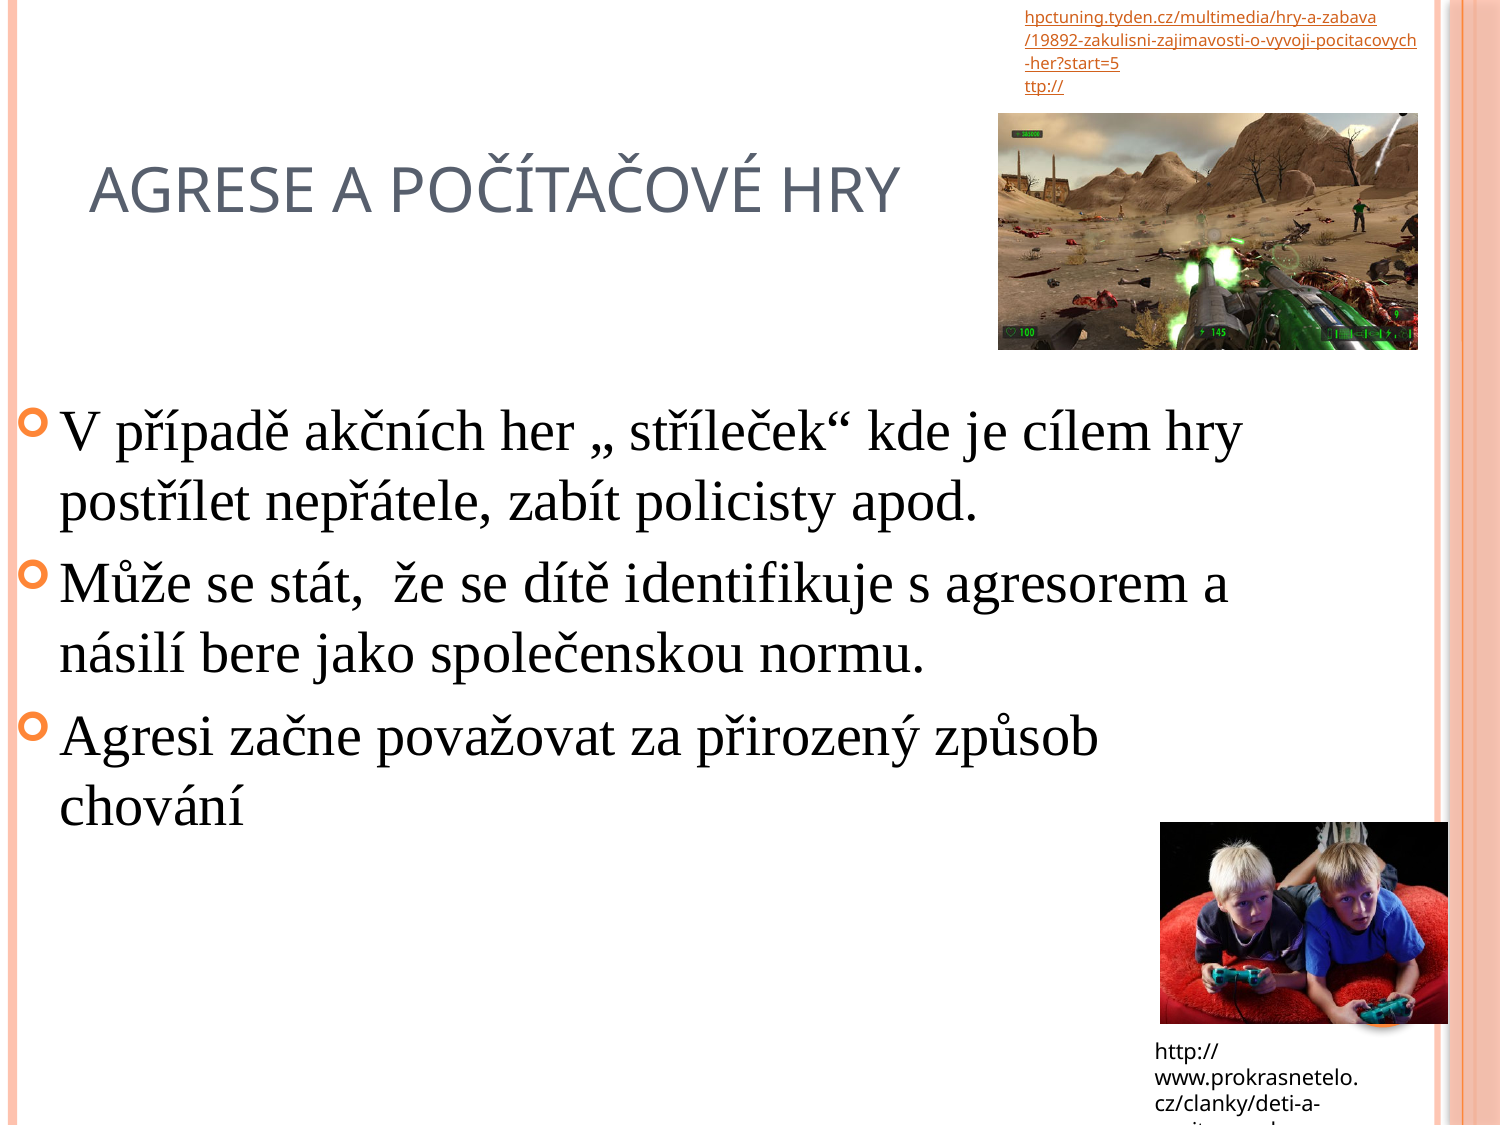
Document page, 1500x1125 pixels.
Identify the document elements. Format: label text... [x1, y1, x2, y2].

title Agrese a počítačové hry [75, 45, 1300, 233]
picture [1159, 821, 1449, 1025]
text_box http://www.prokrasnetelo.cz/clanky/deti-a-pocitacove-hry [1139, 1030, 1376, 1125]
list V případě akčních her „ stříleček“ kde je cílem hry postřílet nepřátele, zabít policisty apod. Může se stát, že se dítě identifikuje s agresorem a násilí bere jako společenskou normu. Agresi začne považovat za přirozený způsob chování [0, 302, 1300, 1062]
text_box hpctuning.tyden.cz/multimedia/hry-a-zabava/19892-zakulisni-zajimavosti-o-vyvoji-pocitacovych-her?start=5 ttp:// [1009, 0, 1436, 107]
picture [997, 113, 1419, 351]
